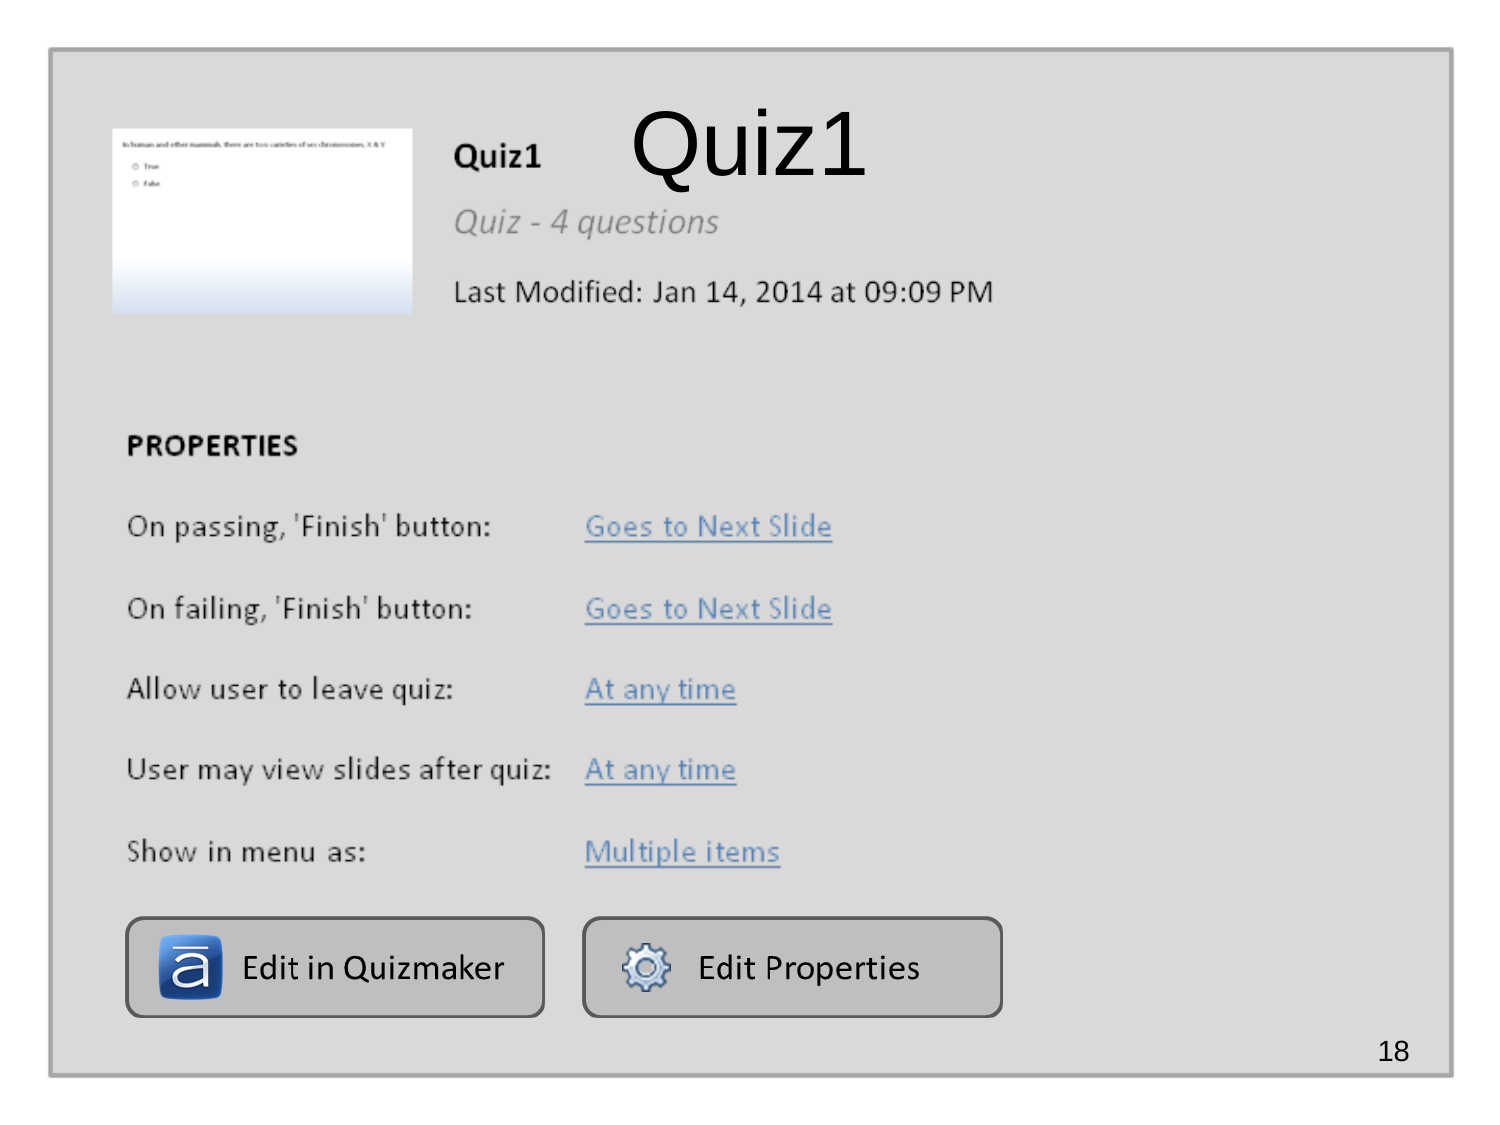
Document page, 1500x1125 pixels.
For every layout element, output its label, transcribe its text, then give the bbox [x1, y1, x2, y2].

title Quiz1 [75, 45, 1425, 233]
picture [0, 0, 1500, 1125]
slide_number 18 [1074, 1024, 1426, 1103]
